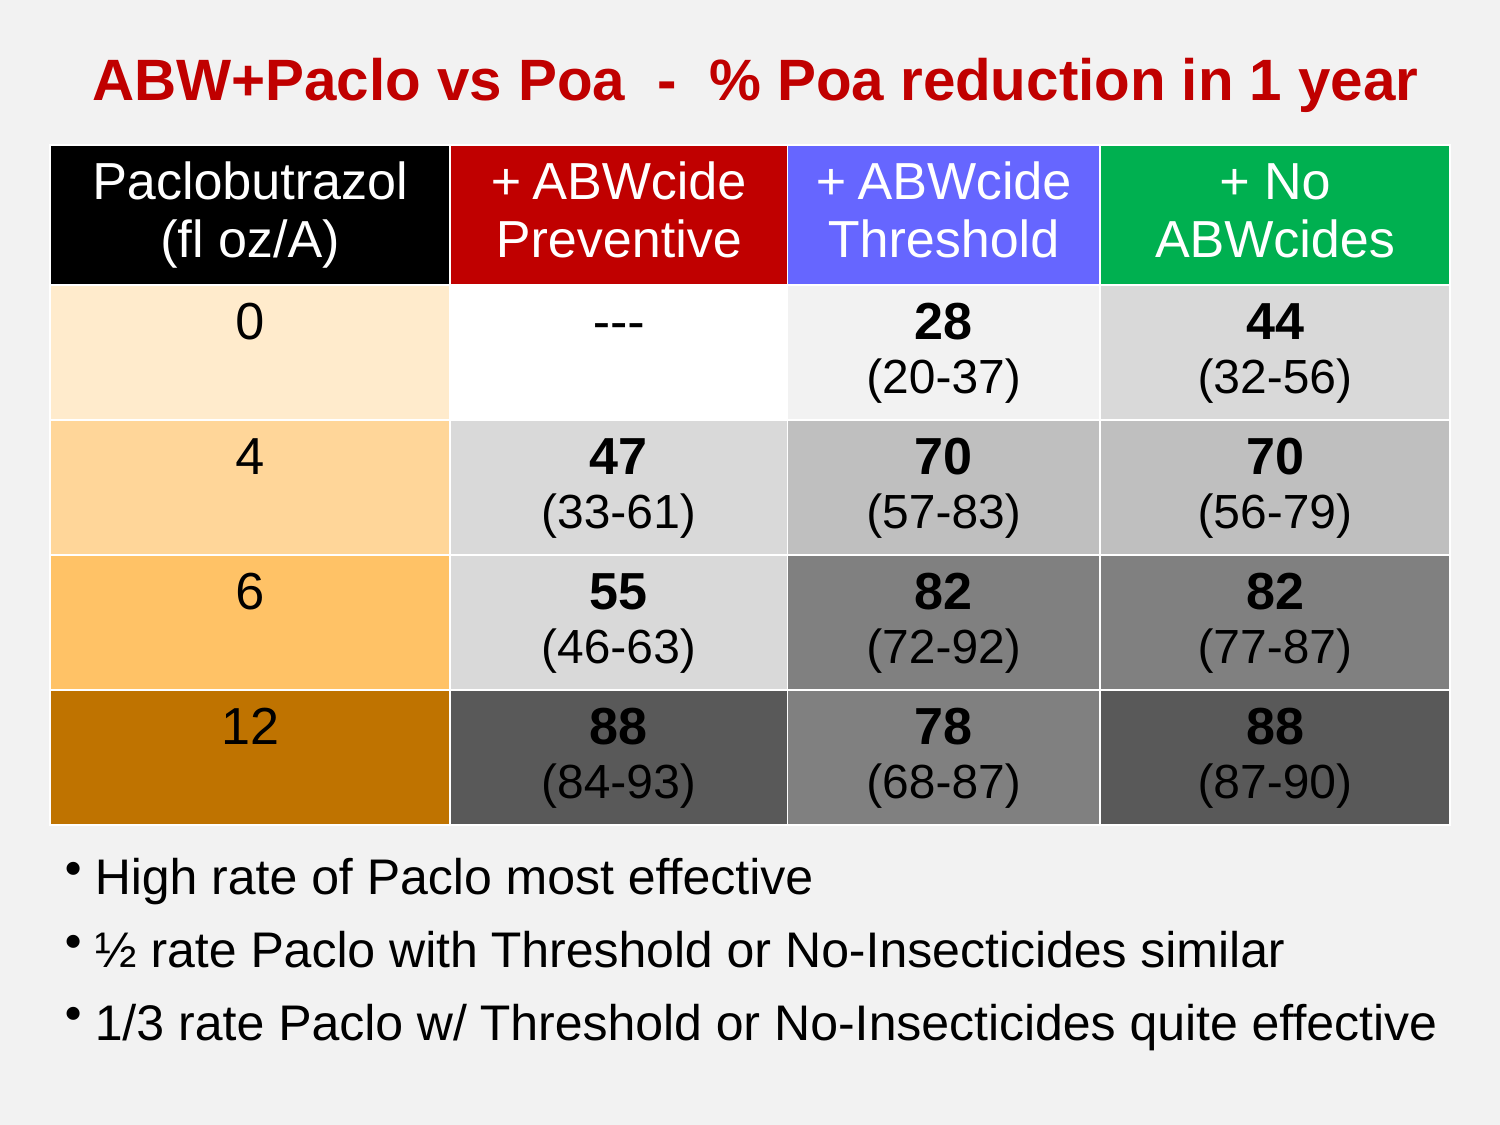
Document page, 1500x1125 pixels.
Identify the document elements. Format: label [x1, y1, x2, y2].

table_cell [1101, 421, 1449, 554]
table_cell [788, 286, 1099, 419]
table_cell [1101, 286, 1449, 419]
table_cell [451, 691, 787, 824]
table_cell [51, 556, 449, 689]
table_cell [451, 286, 787, 419]
table_cell [788, 556, 1099, 689]
table_cell [451, 556, 787, 689]
table_cell [1101, 691, 1449, 824]
text_box [49, 837, 1475, 1075]
table_cell [51, 421, 449, 554]
table_header [451, 146, 787, 284]
text_box [24, 34, 1488, 120]
table_cell [1101, 556, 1449, 689]
table_cell [51, 286, 449, 419]
table_cell [788, 421, 1099, 554]
table_cell [451, 421, 787, 554]
table_header [1101, 146, 1449, 284]
table_cell [51, 691, 449, 824]
table_cell [788, 691, 1099, 824]
table_header [51, 146, 449, 284]
table_header [788, 146, 1099, 284]
